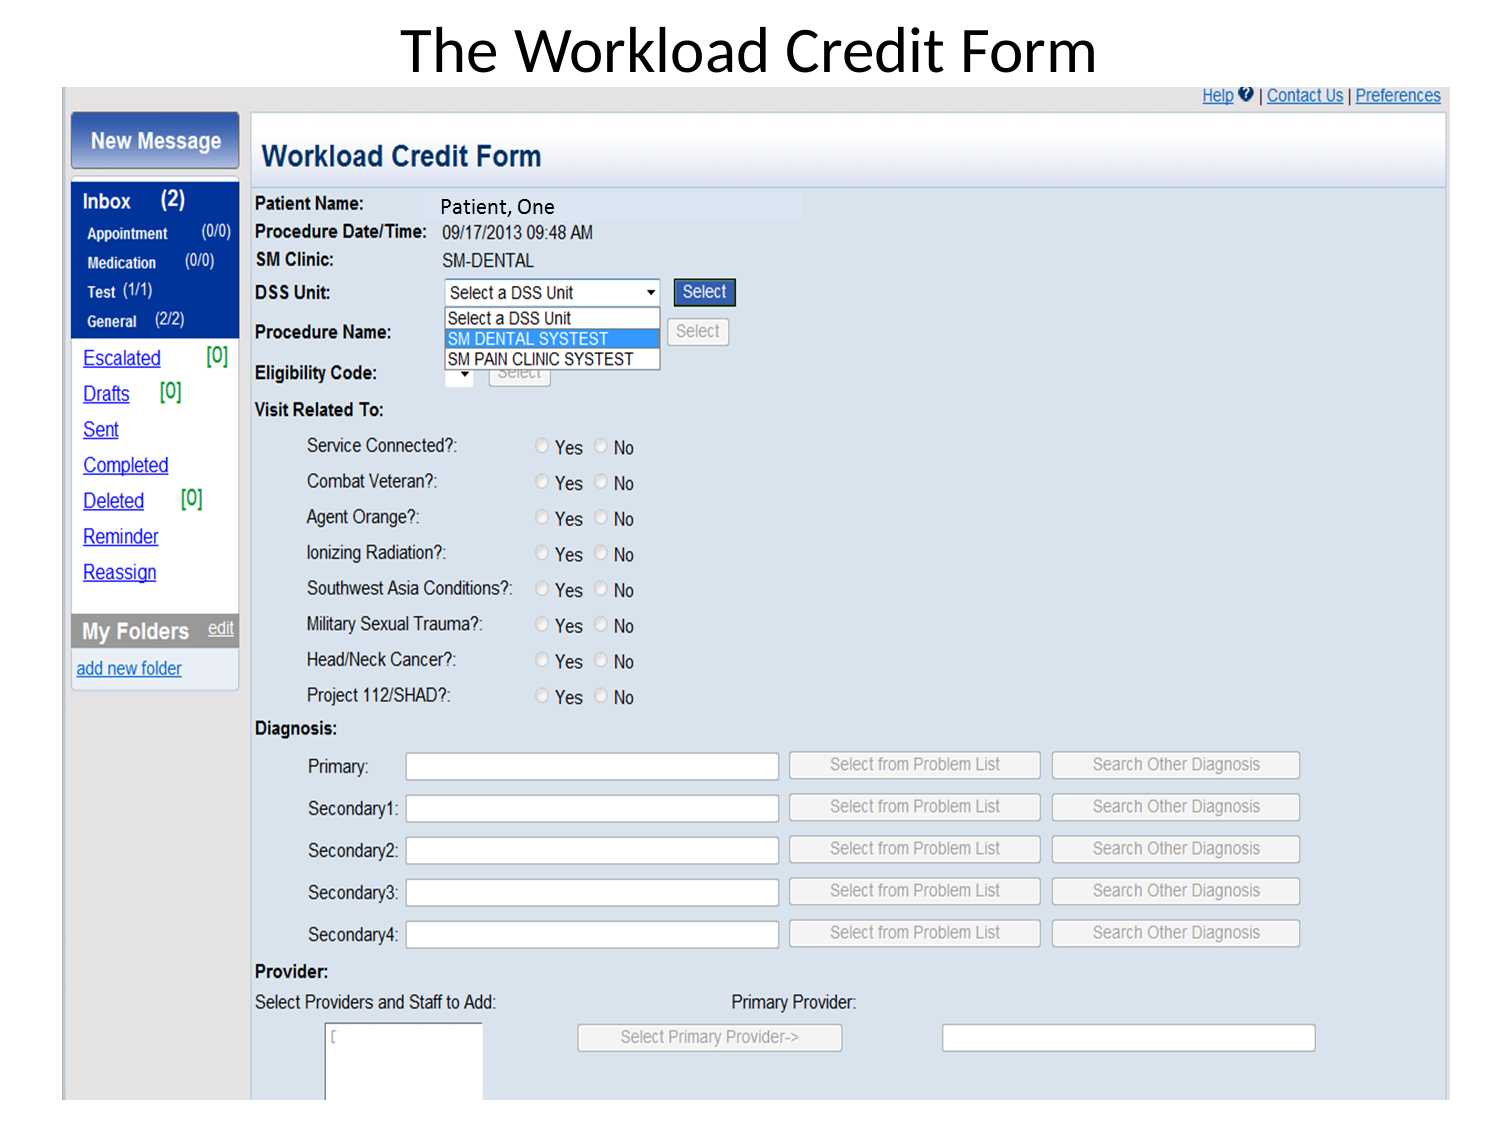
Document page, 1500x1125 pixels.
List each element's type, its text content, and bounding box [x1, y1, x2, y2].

title The Workload Credit Form [0, 0, 1500, 94]
picture [61, 86, 1451, 1101]
